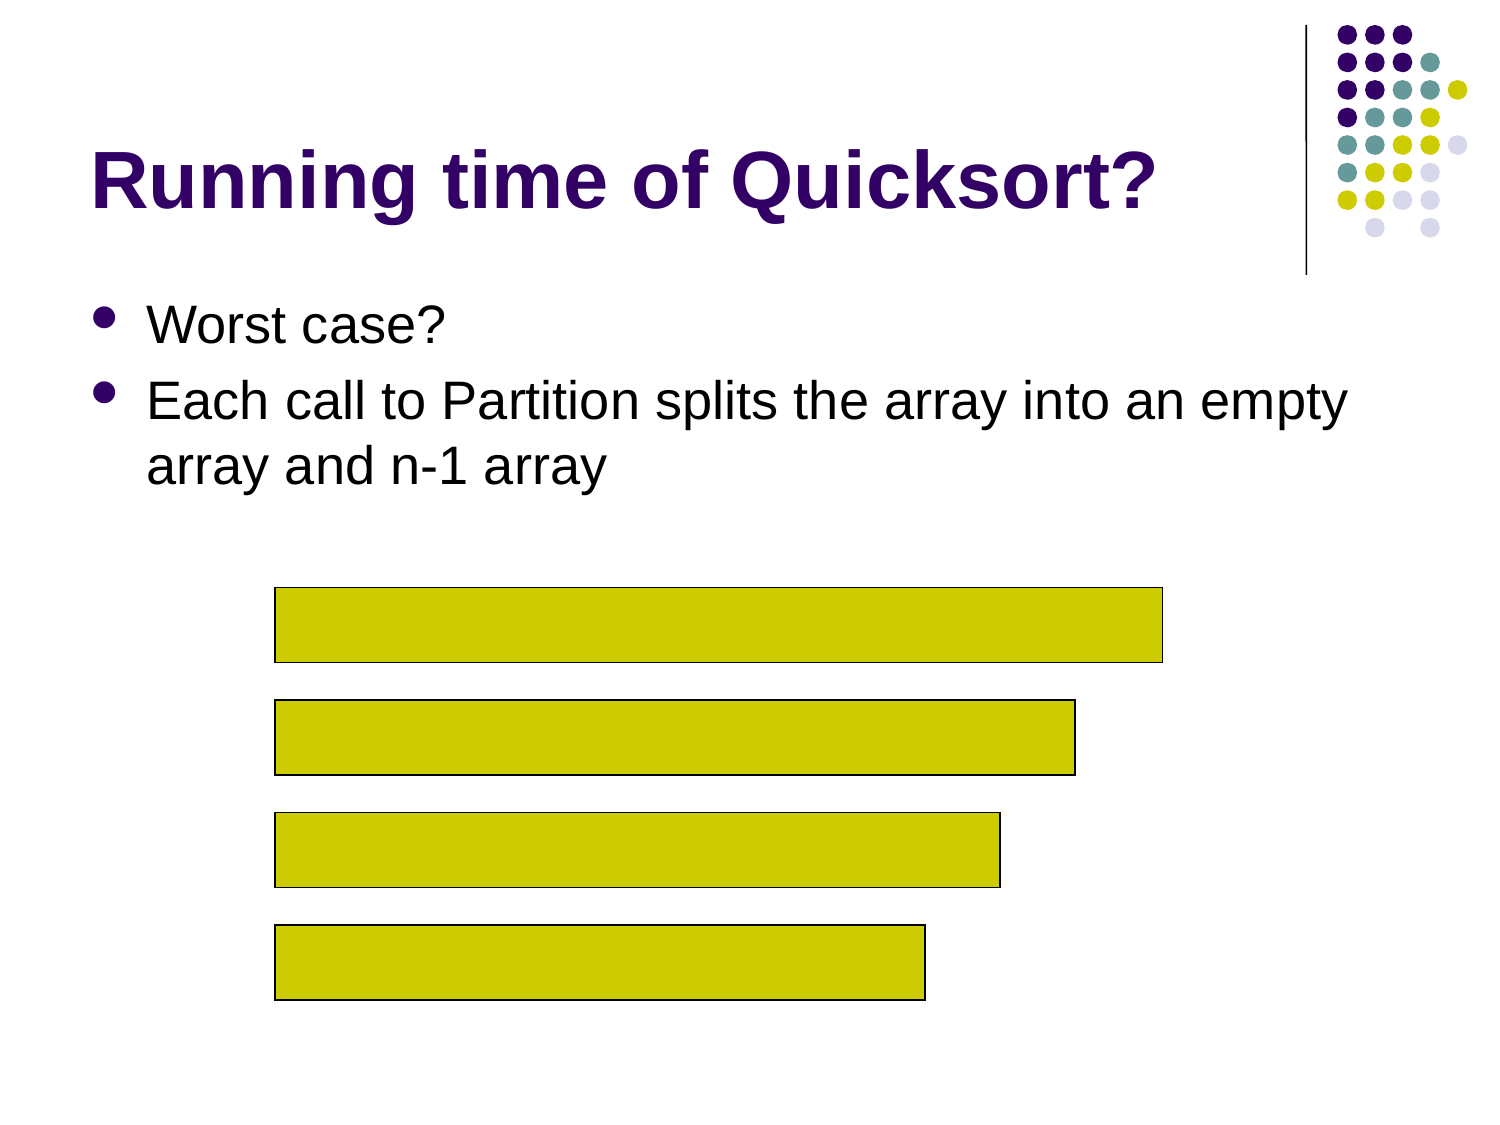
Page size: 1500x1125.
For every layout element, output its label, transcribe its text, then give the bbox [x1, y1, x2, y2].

list Worst case? Each call to Partition splits the array into an empty array and n-1 array [74, 281, 1426, 513]
text_box [275, 699, 1075, 775]
text_box [274, 587, 1163, 663]
title Running time of Quicksort? [74, 19, 1313, 233]
text_box [275, 812, 1000, 888]
text_box [275, 924, 925, 1000]
